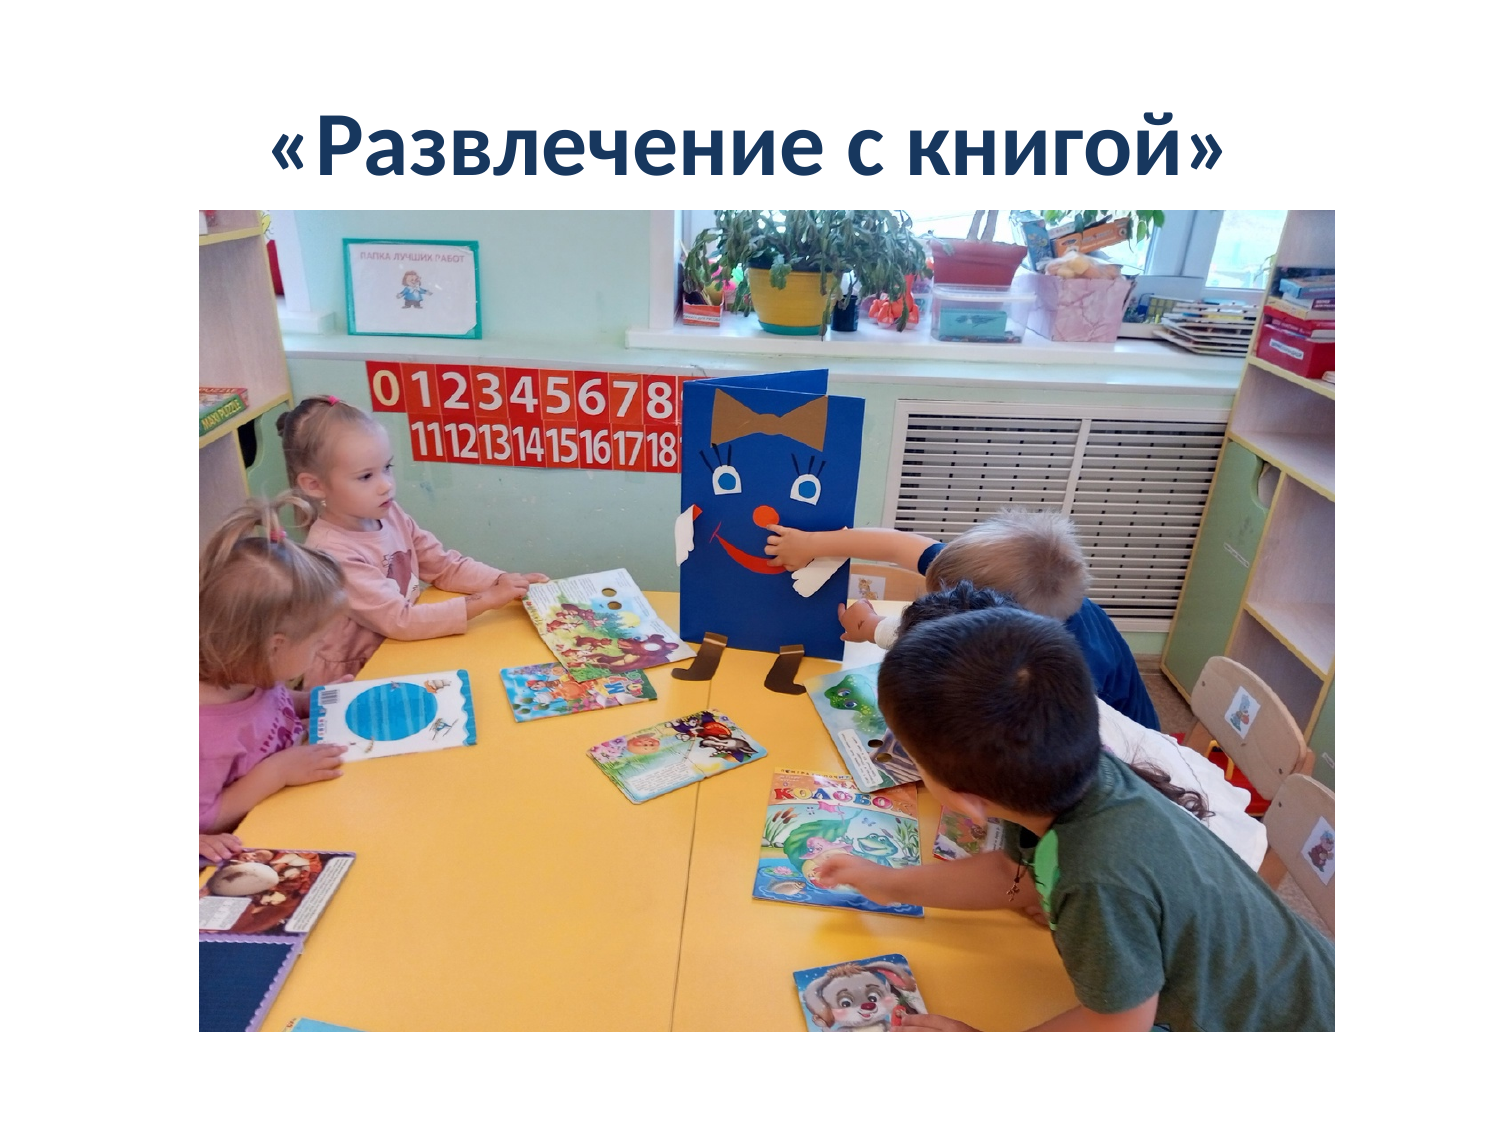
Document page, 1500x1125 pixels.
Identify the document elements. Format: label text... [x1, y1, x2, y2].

title «Развлечение с книгой» [75, 45, 1425, 233]
picture [198, 210, 1335, 1032]
